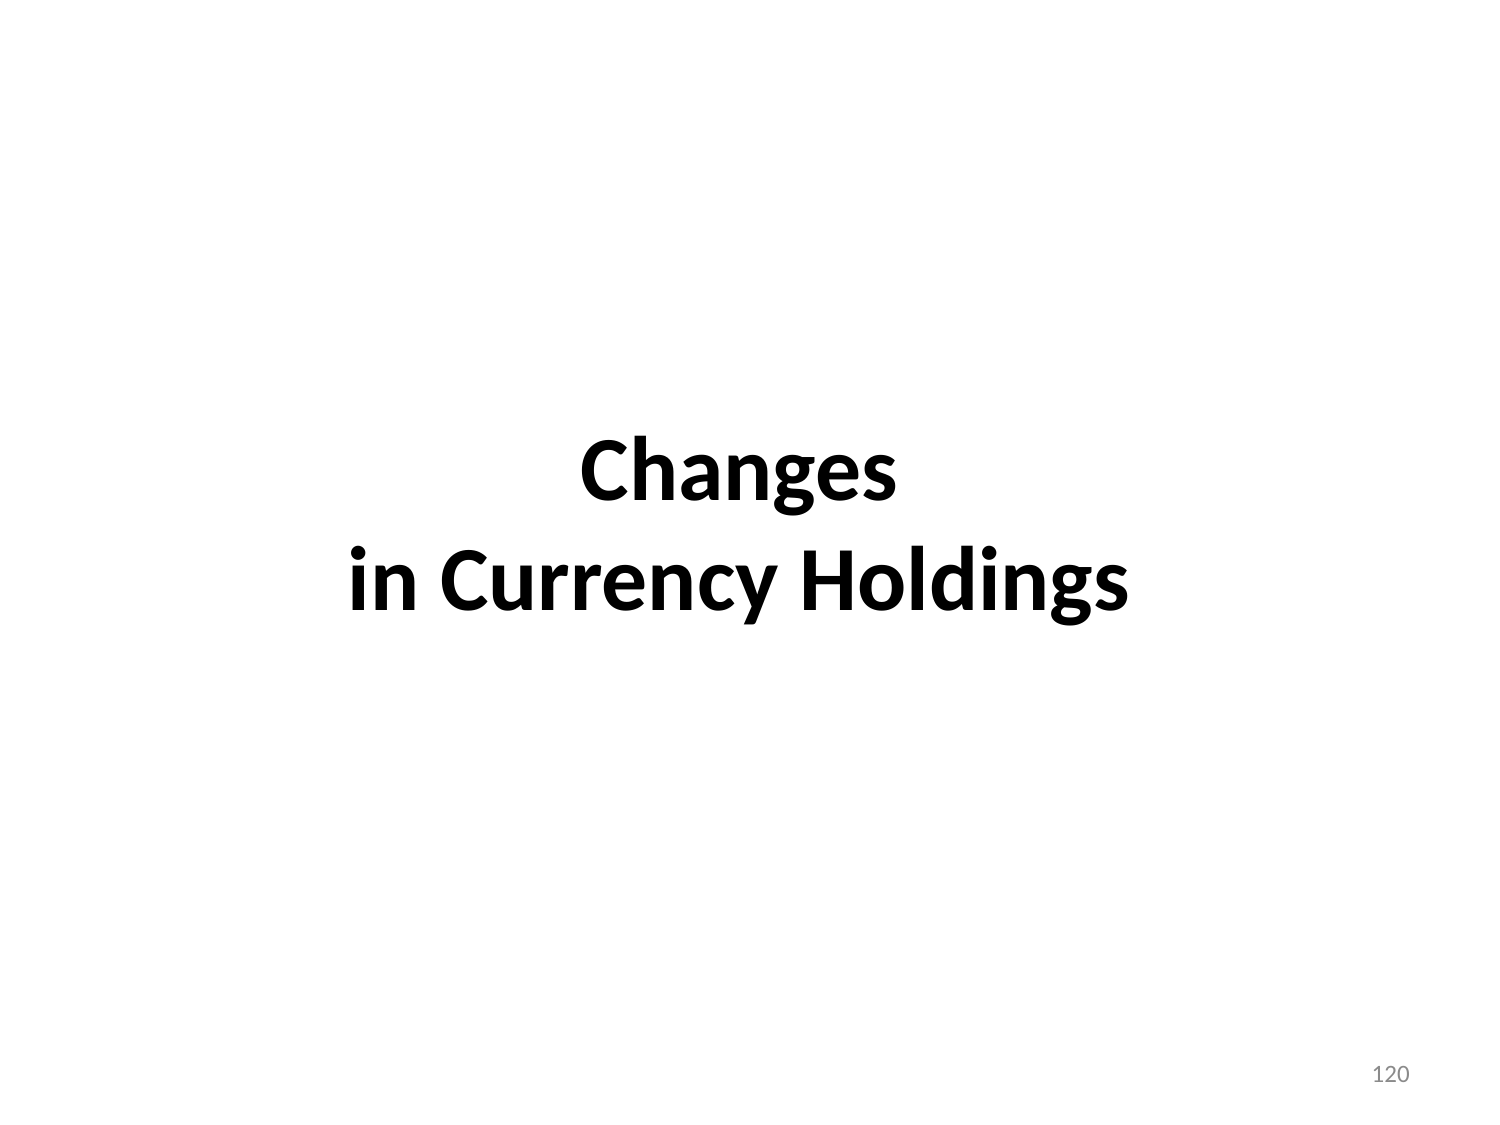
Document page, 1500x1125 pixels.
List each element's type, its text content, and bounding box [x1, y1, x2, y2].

slide_number 120 [1074, 1042, 1425, 1103]
title Changes in Currency Holdings [75, 45, 1425, 1103]
